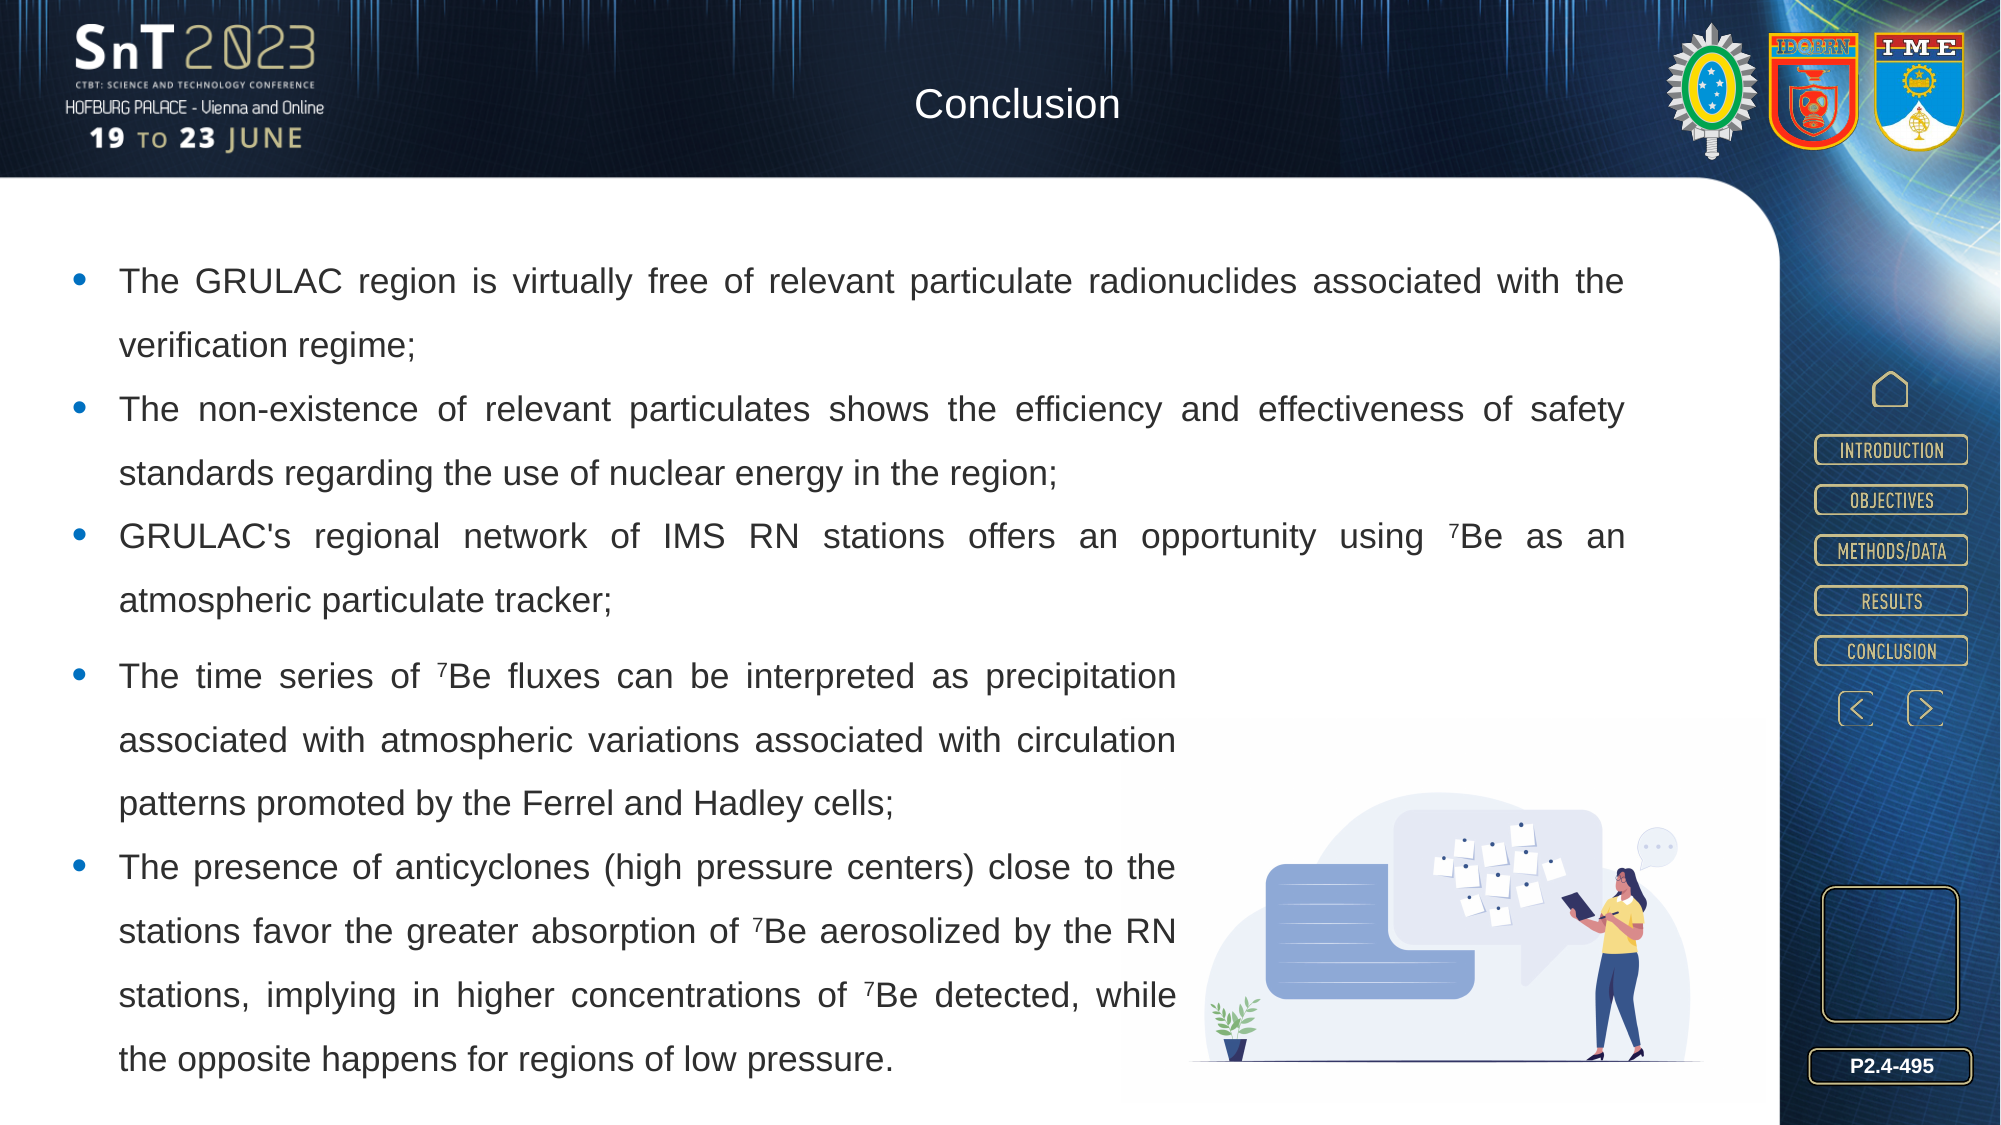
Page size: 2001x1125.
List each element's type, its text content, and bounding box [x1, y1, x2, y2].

picture [0, 0, 2001, 1125]
text_box P2.4-495 [1824, 1047, 1960, 1086]
text_box The time series of 7Be fluxes can be interpreted as precipitation associated with atmospheric variations associated with circulation patterns promoted by the Ferrel and Hadley cells; The presence of anticyclones (high pressure centers) close to the stations favor the greater absorption of 7Be aerosolized by the RN stations, implying in higher concentrations of 7Be detected, while the opposite happens for regions of low pressure. [56, 624, 1193, 1086]
text_box Conclusion [359, 43, 1661, 136]
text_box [1666, 0, 2000, 186]
text_box The GRULAC region is virtually free of relevant particulate radionuclides associated with the verification regime; The non-existence of relevant particulates shows the efficiency and effectiveness of safety standards regarding the use of nuclear energy in the region; GRULAC's regional network of IMS RN stations offers an opportunity using 7Be as an atmospheric particulate tracker; [57, 229, 1641, 627]
